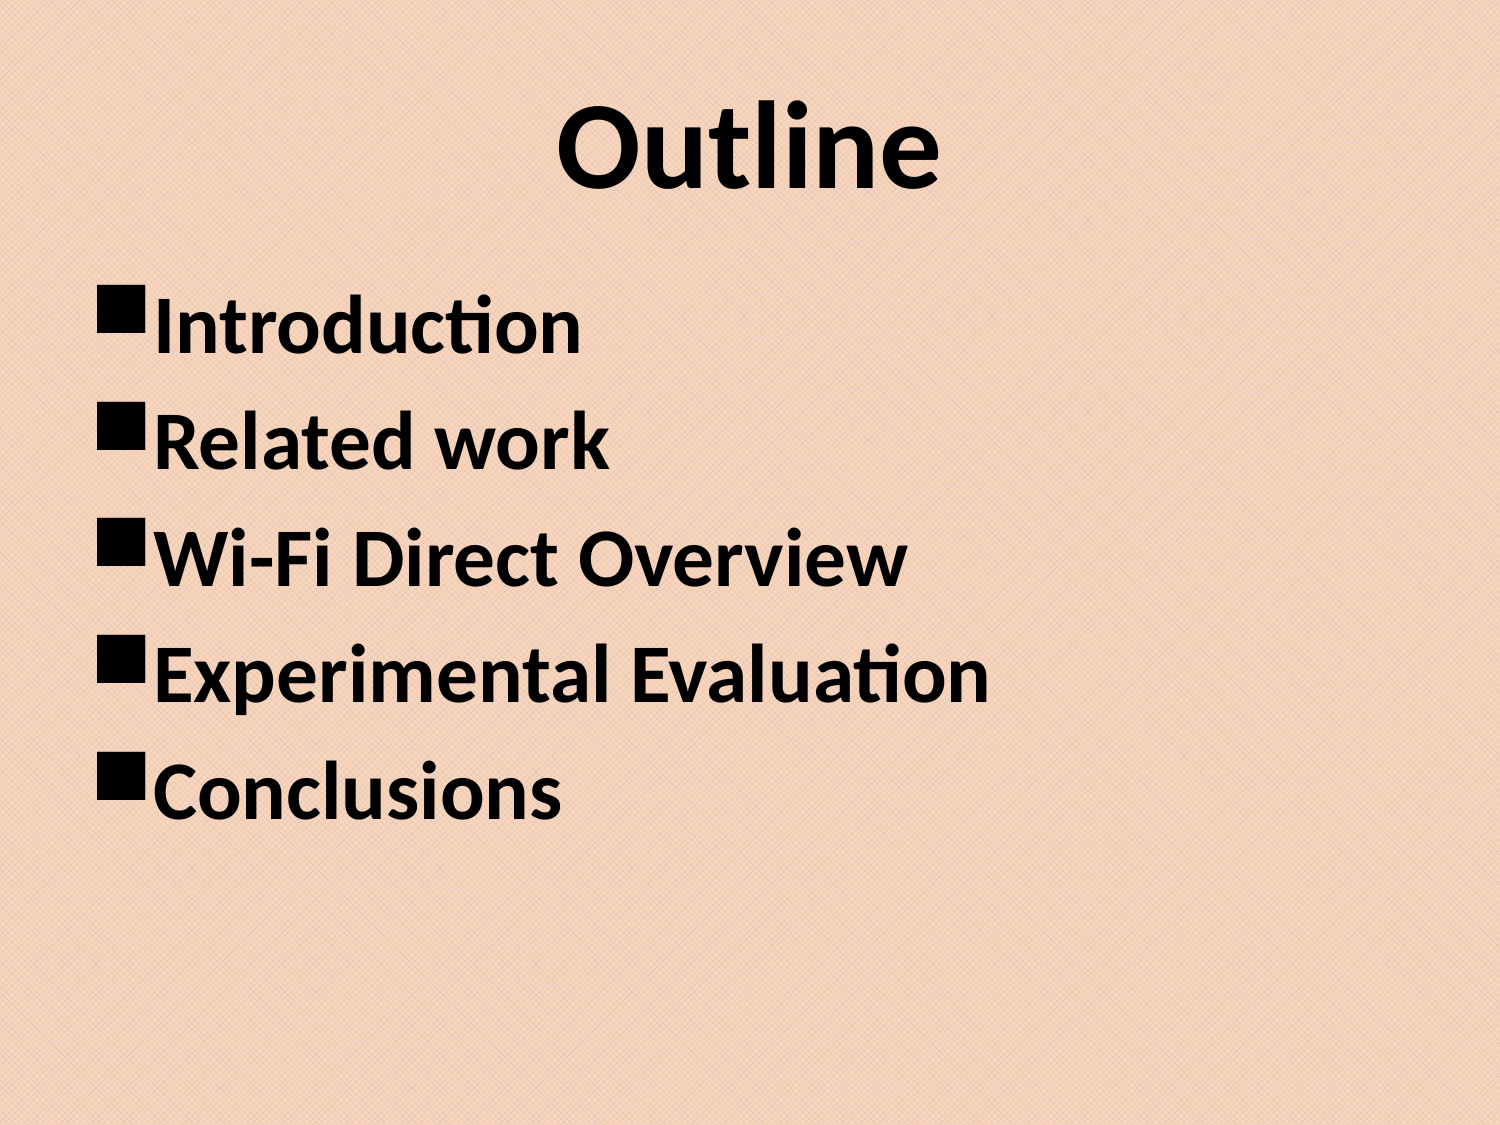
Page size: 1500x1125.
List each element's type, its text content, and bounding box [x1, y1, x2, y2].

list Introduction Related work Wi-Fi Direct Overview Experimental Evaluation Conclusions [75, 262, 1425, 1005]
title Outline [75, 45, 1425, 233]
